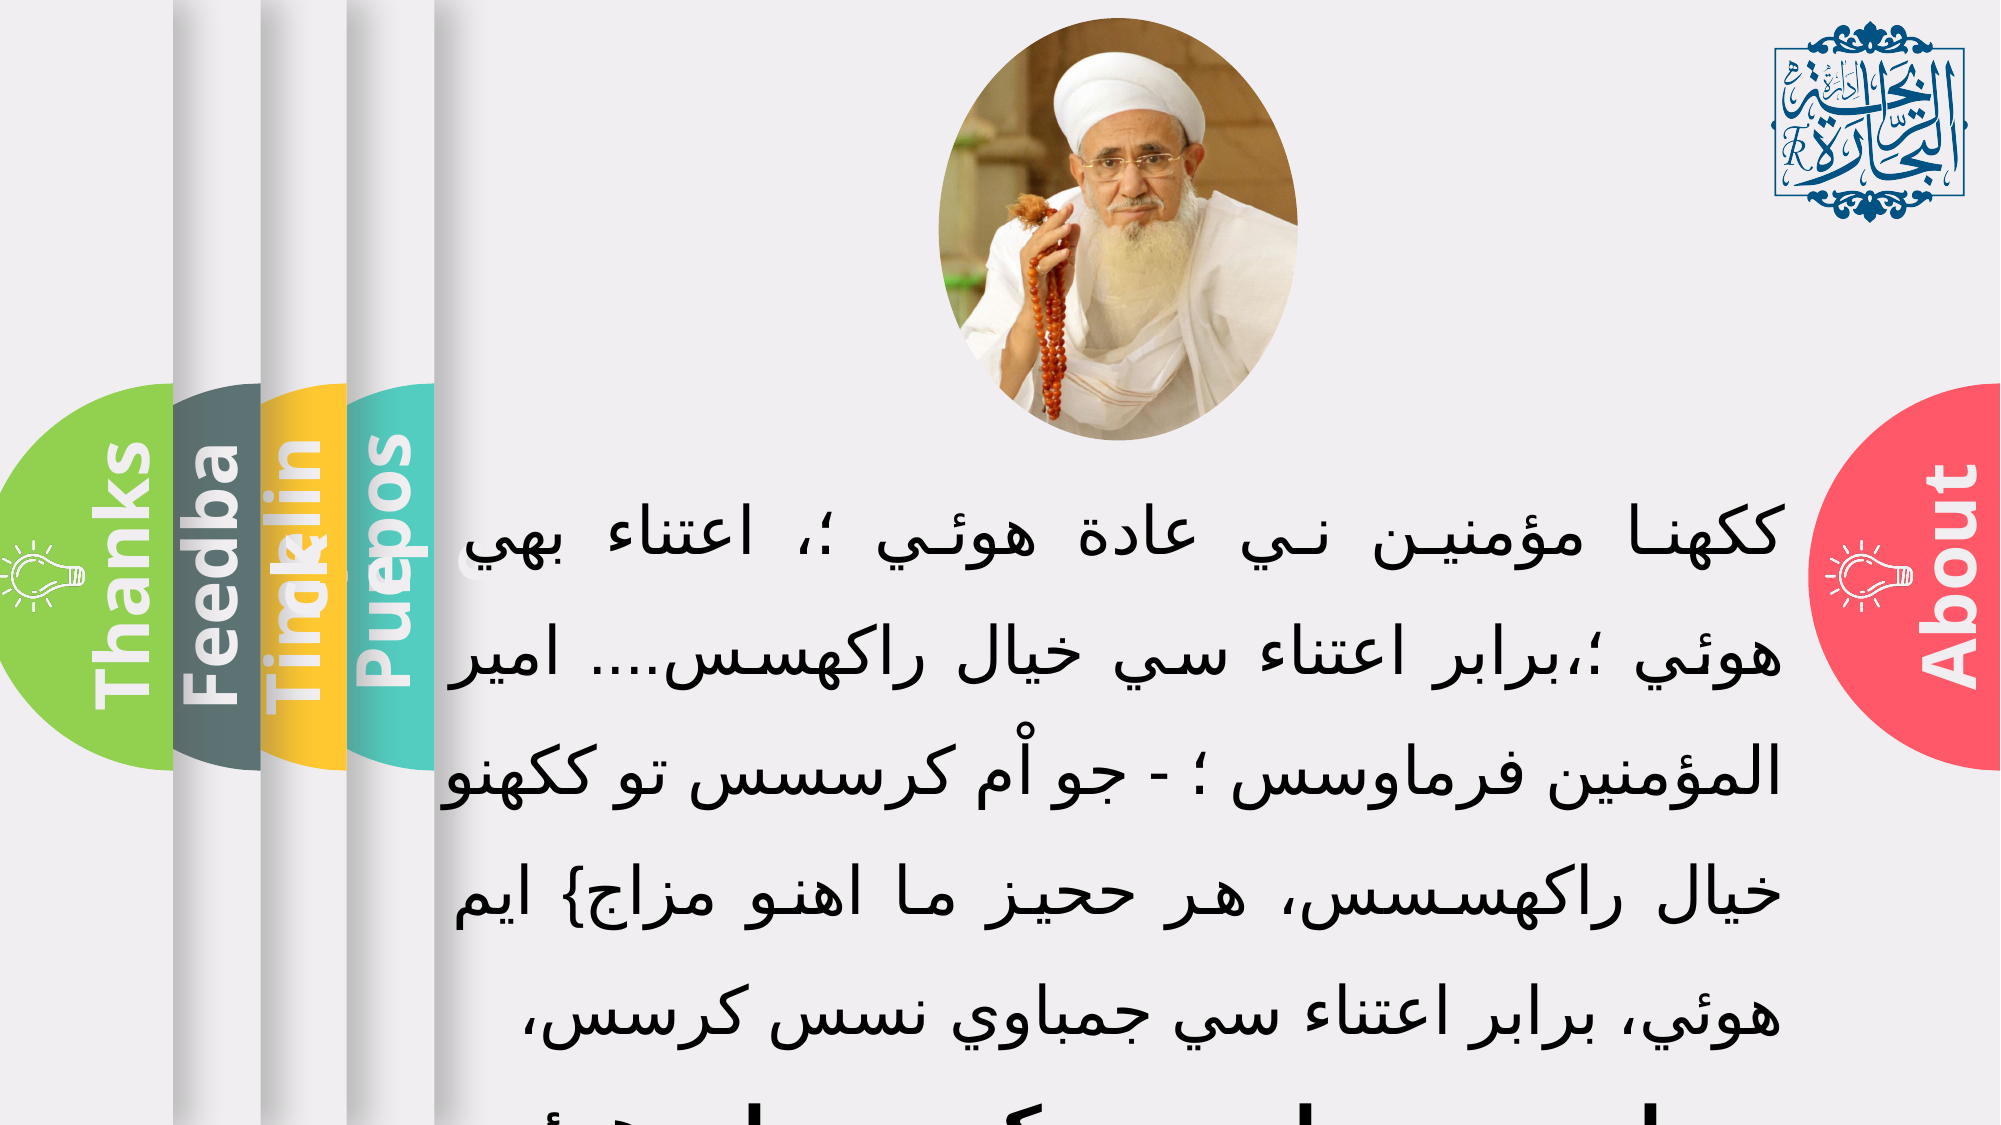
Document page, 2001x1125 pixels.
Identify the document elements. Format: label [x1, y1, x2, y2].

picture [1771, 21, 1968, 224]
text_box [0, 0, 174, 1125]
text_box [437, 0, 2000, 1125]
text_box [262, 0, 347, 1125]
text_box [347, 0, 435, 1125]
text_box [174, 0, 261, 1125]
picture [938, 17, 1298, 441]
